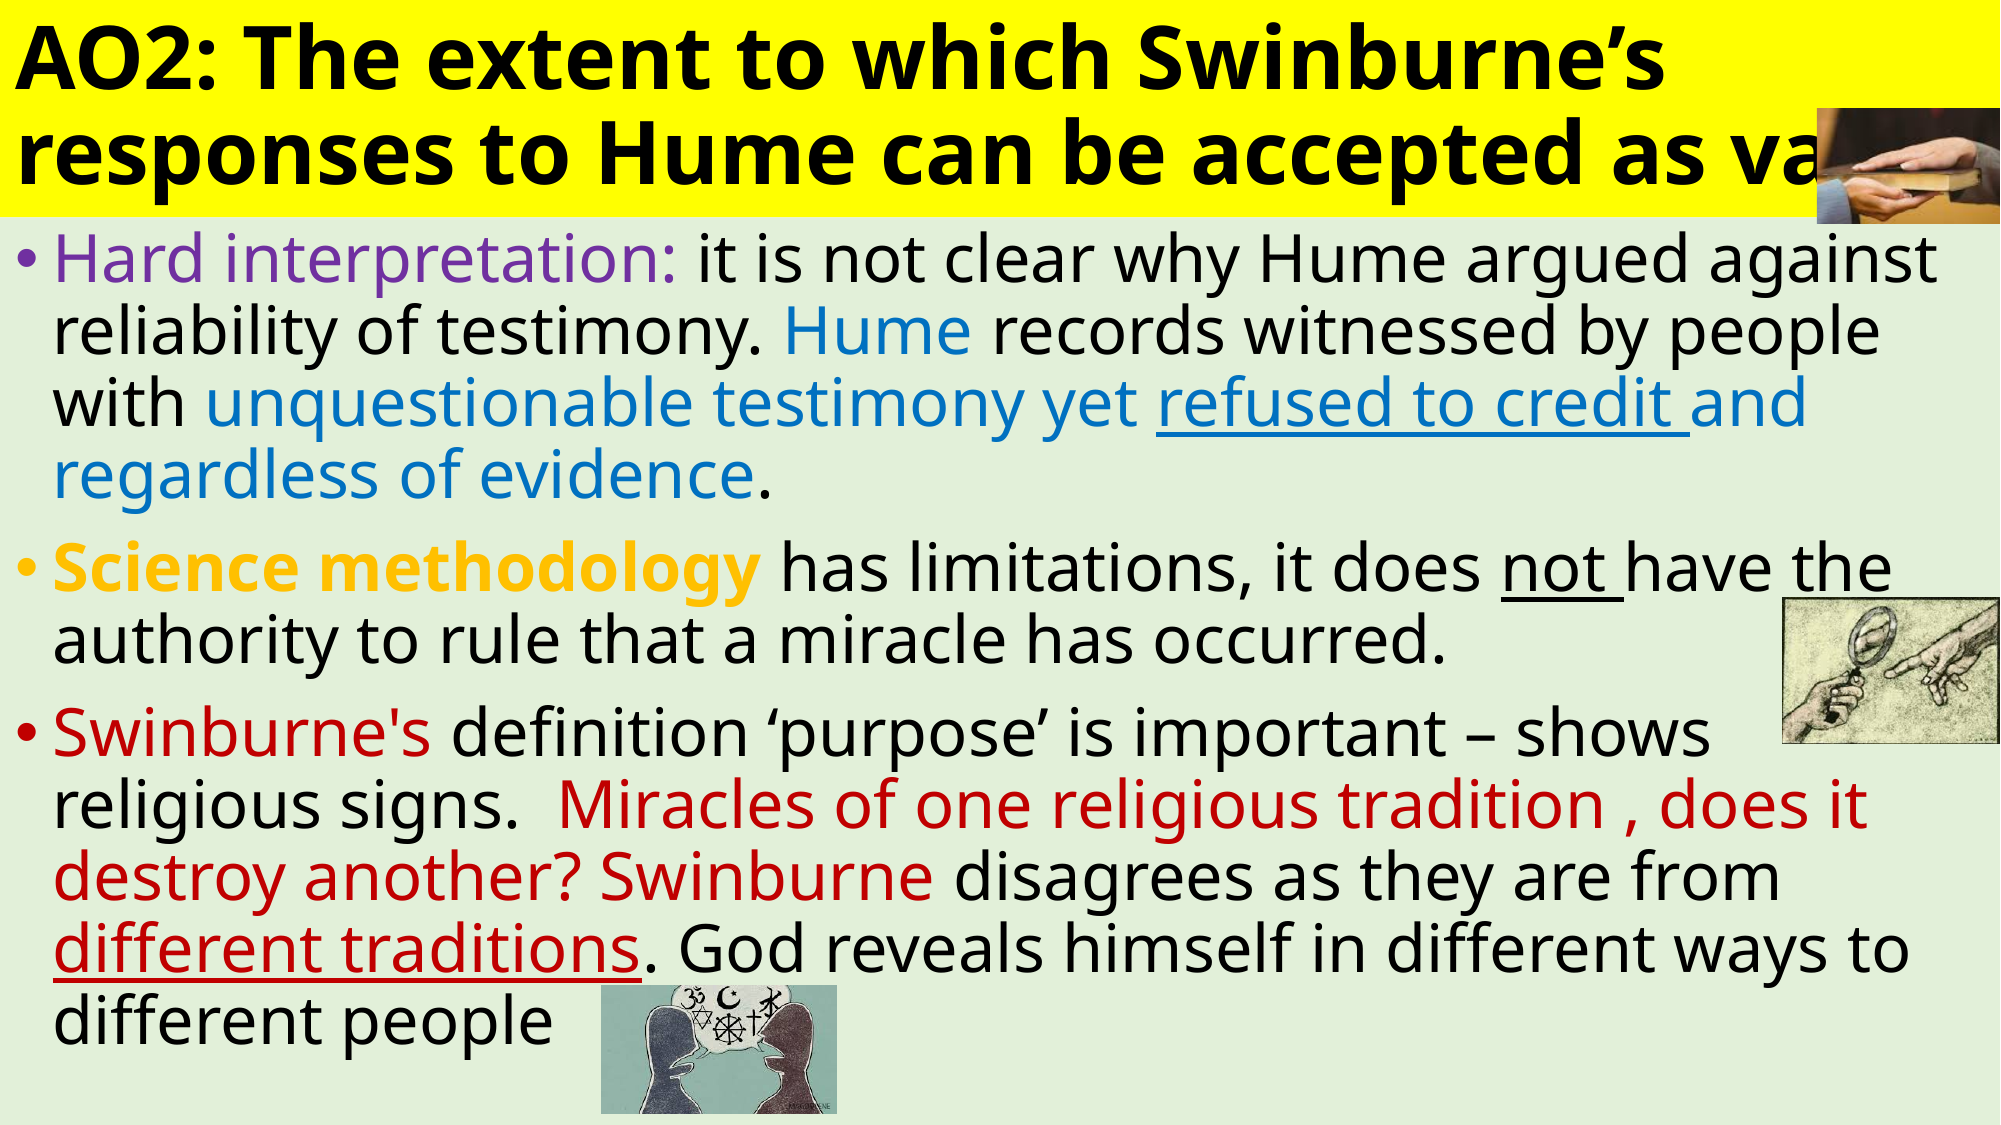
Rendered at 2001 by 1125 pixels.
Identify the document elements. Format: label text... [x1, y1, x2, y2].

title AO2: The extent to which Swinburne’s responses to Hume can be accepted as valid [0, 0, 2000, 217]
list Hard interpretation: it is not clear why Hume argued against reliability of testimony. Hume records witnessed by people with unquestionable testimony yet refused to credit and regardless of evidence. Science methodology has limitations, it does not have the authority to rule that a miracle has occurred. Swinburne's definition ‘purpose’ is important – shows religious signs. Miracles of one religious tradition , does it destroy another? Swinburne disagrees as they are from different traditions. God reveals himself in different ways to different people [0, 217, 2000, 1125]
picture [601, 985, 837, 1114]
picture [1782, 597, 2000, 744]
picture [1816, 108, 2000, 224]
